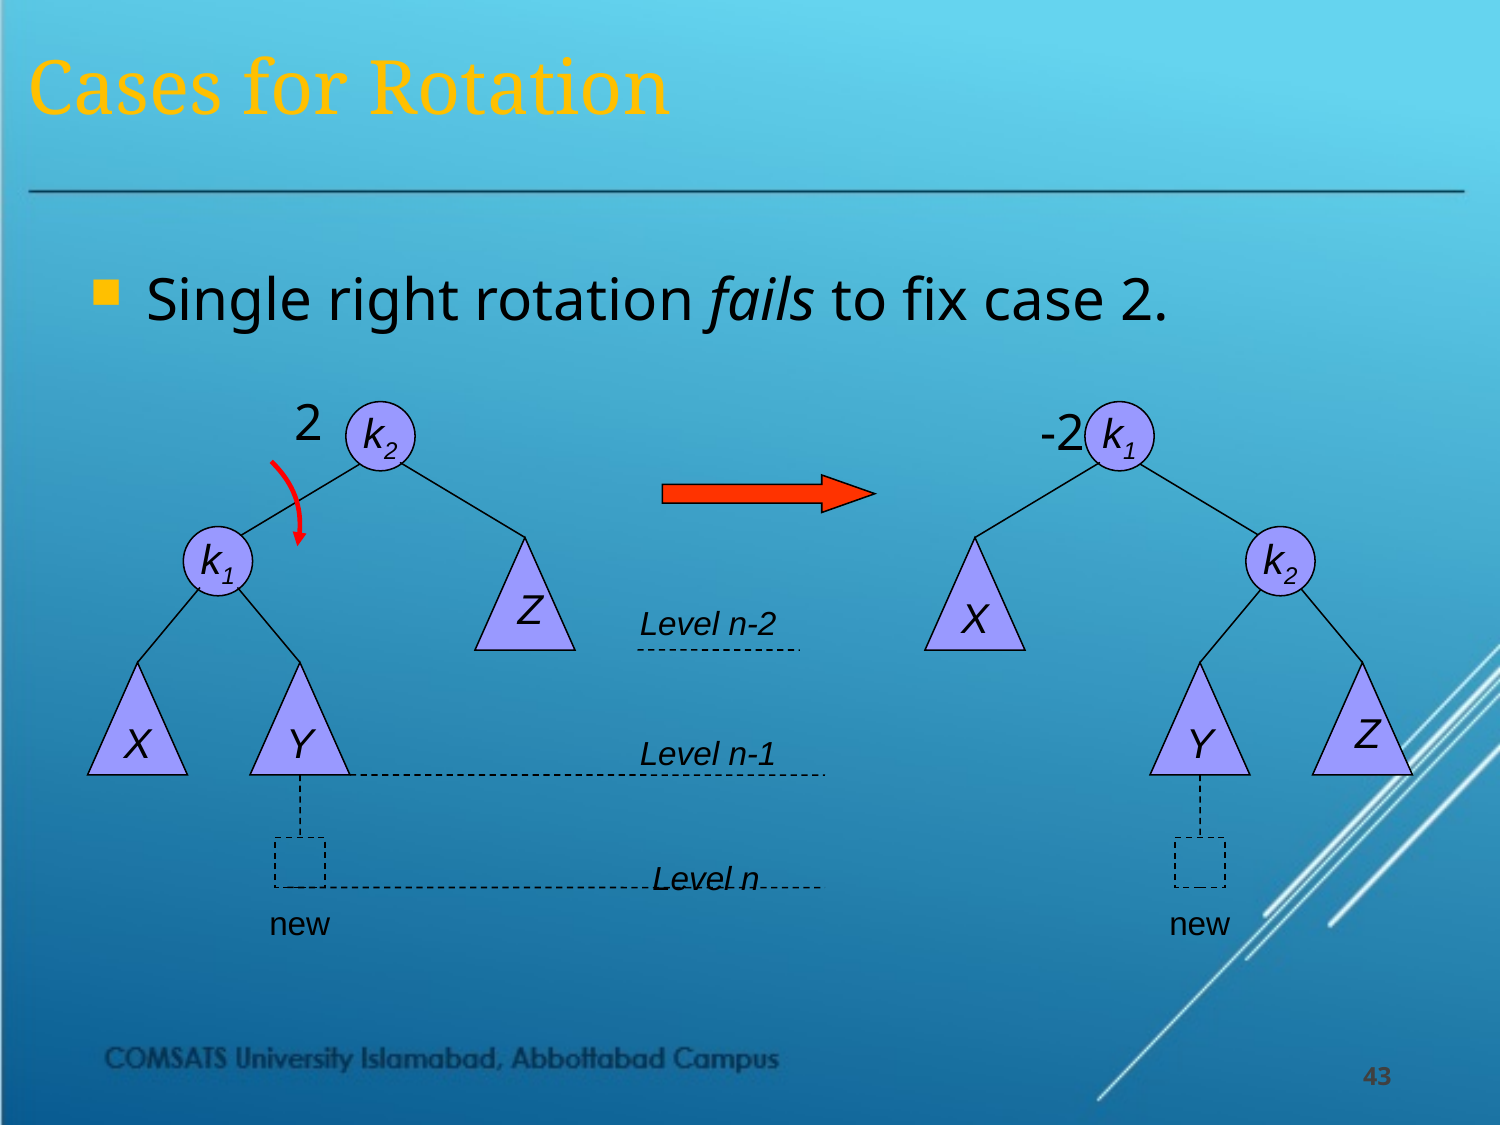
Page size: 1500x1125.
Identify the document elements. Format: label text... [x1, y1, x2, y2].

text_box Level n-1 [624, 724, 825, 780]
text_box Z [498, 575, 563, 640]
text_box [1312, 724, 1413, 775]
text_box [1346, 662, 1379, 699]
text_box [335, 399, 426, 471]
list Single right rotation fails to fix case 2. [74, 262, 1425, 350]
text_box [474, 598, 575, 651]
title Cases for Rotation [12, 0, 1362, 138]
text_box -2 [1025, 393, 1101, 469]
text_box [924, 537, 1026, 651]
slide_number 43 [1329, 1026, 1426, 1103]
text_box Level n-2 [624, 594, 825, 650]
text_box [249, 783, 351, 951]
text_box 2 [279, 382, 338, 458]
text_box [1235, 524, 1326, 597]
text_box [200, 461, 306, 547]
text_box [87, 662, 188, 776]
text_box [1149, 783, 1251, 951]
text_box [1074, 399, 1165, 471]
picture [0, 0, 1500, 1125]
text_box Z [1335, 699, 1400, 765]
text_box Level n [637, 849, 838, 905]
text_box [662, 474, 875, 513]
text_box [508, 538, 542, 575]
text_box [1149, 662, 1251, 776]
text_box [249, 662, 351, 776]
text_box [173, 524, 263, 597]
